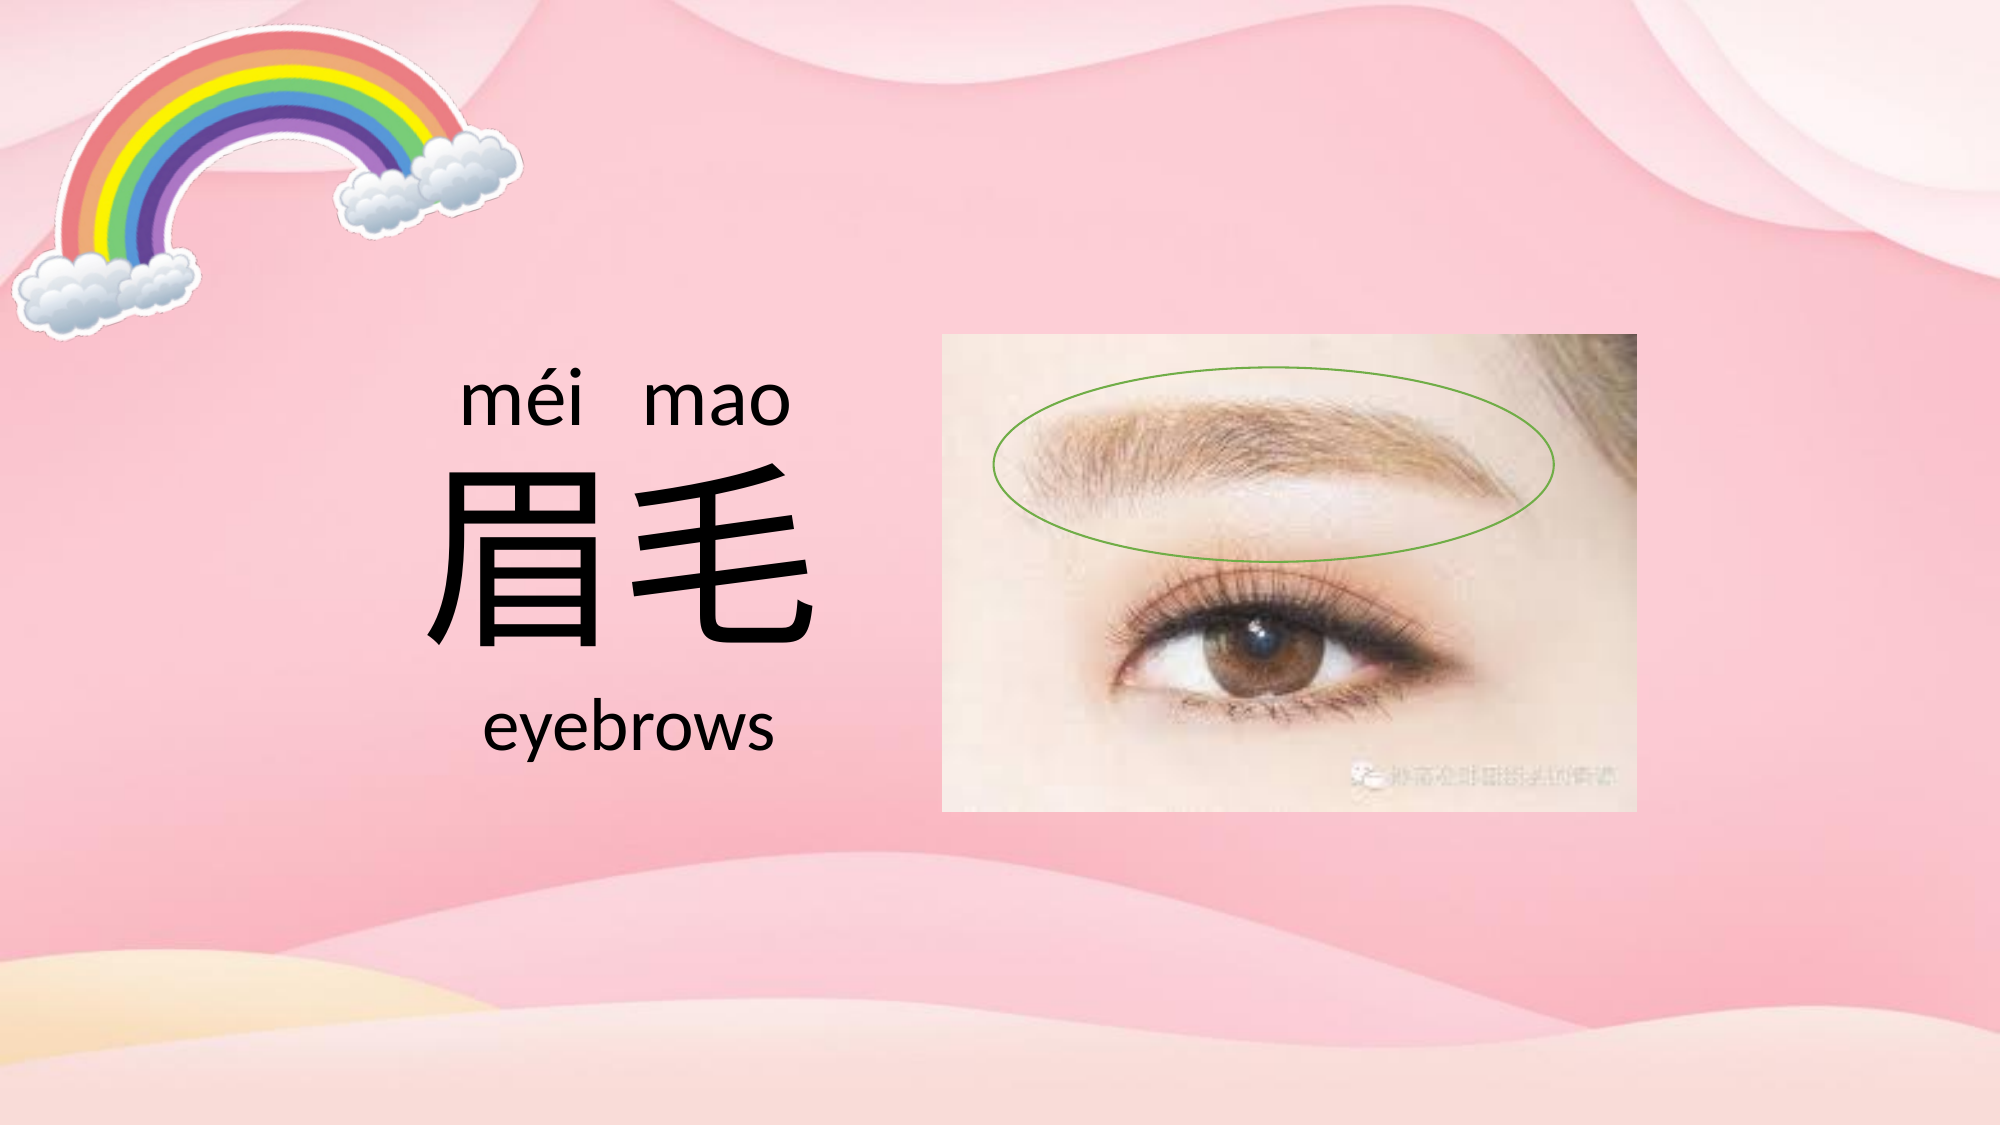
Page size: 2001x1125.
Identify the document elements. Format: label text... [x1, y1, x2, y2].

picture [0, 0, 2000, 1125]
text_box 眉毛 [405, 423, 855, 668]
text_box méi mao [425, 334, 835, 450]
text_box eyebrows [315, 668, 942, 774]
